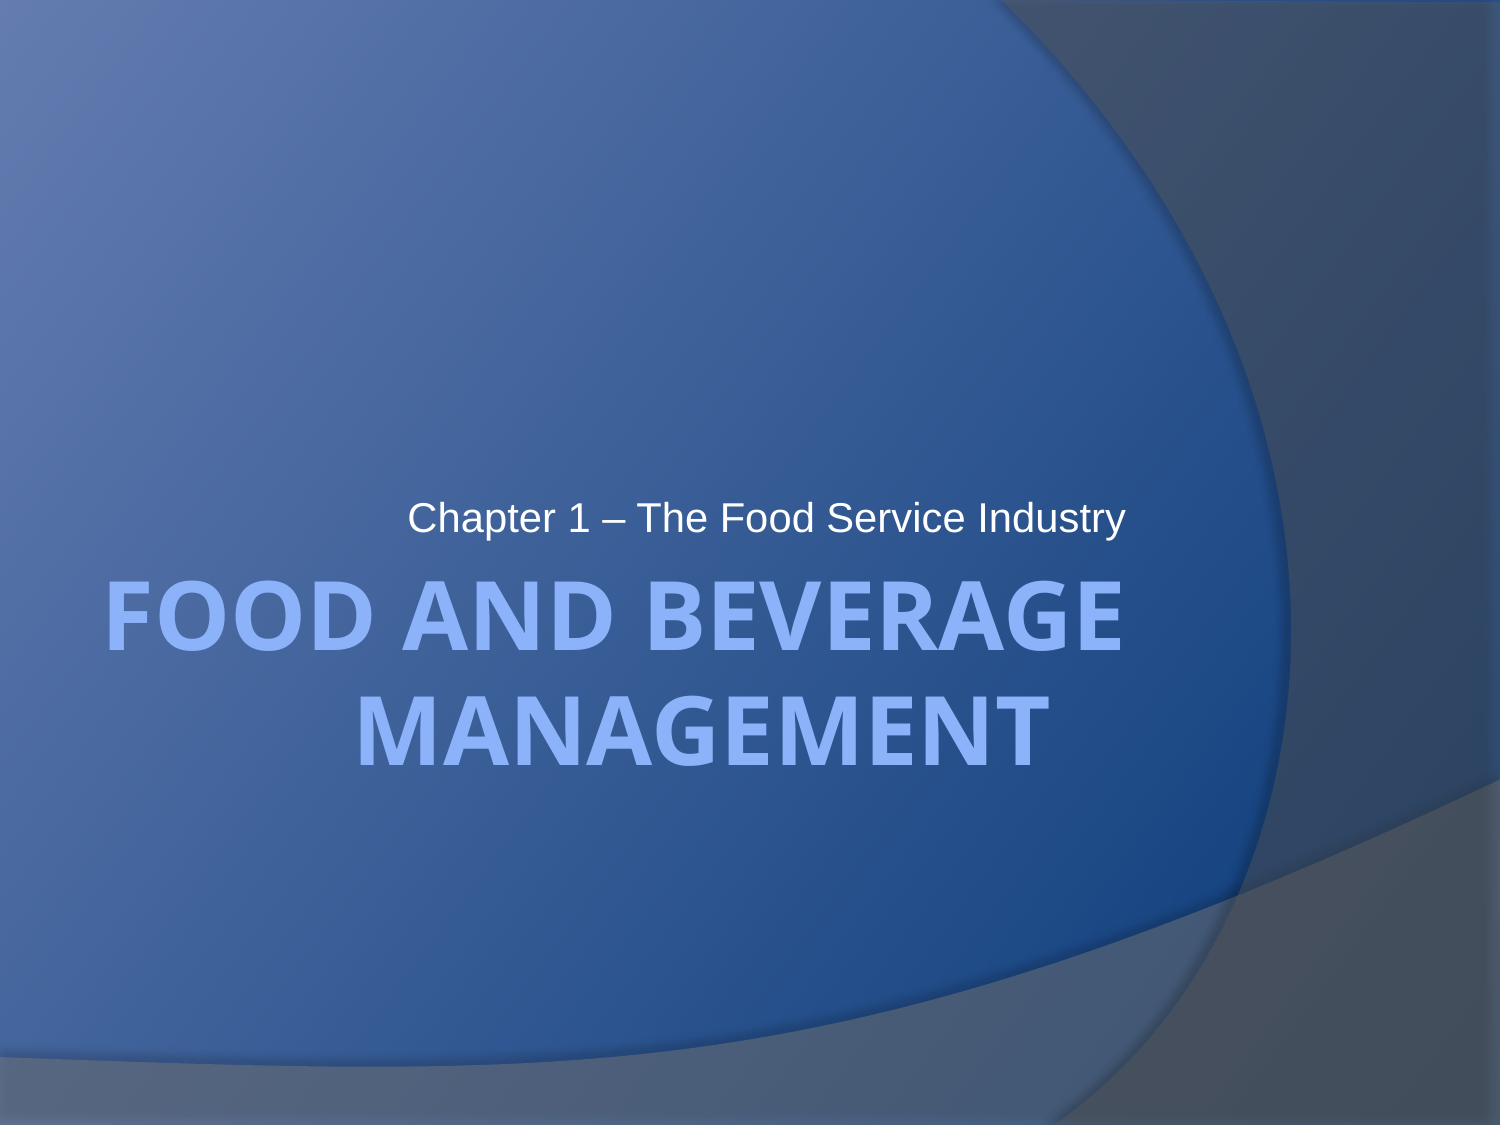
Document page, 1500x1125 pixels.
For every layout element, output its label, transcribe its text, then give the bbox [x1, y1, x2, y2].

subtitle Chapter 1 – The Food Service Industry [71, 253, 1134, 541]
title Food and Beverage Management [70, 547, 1134, 925]
